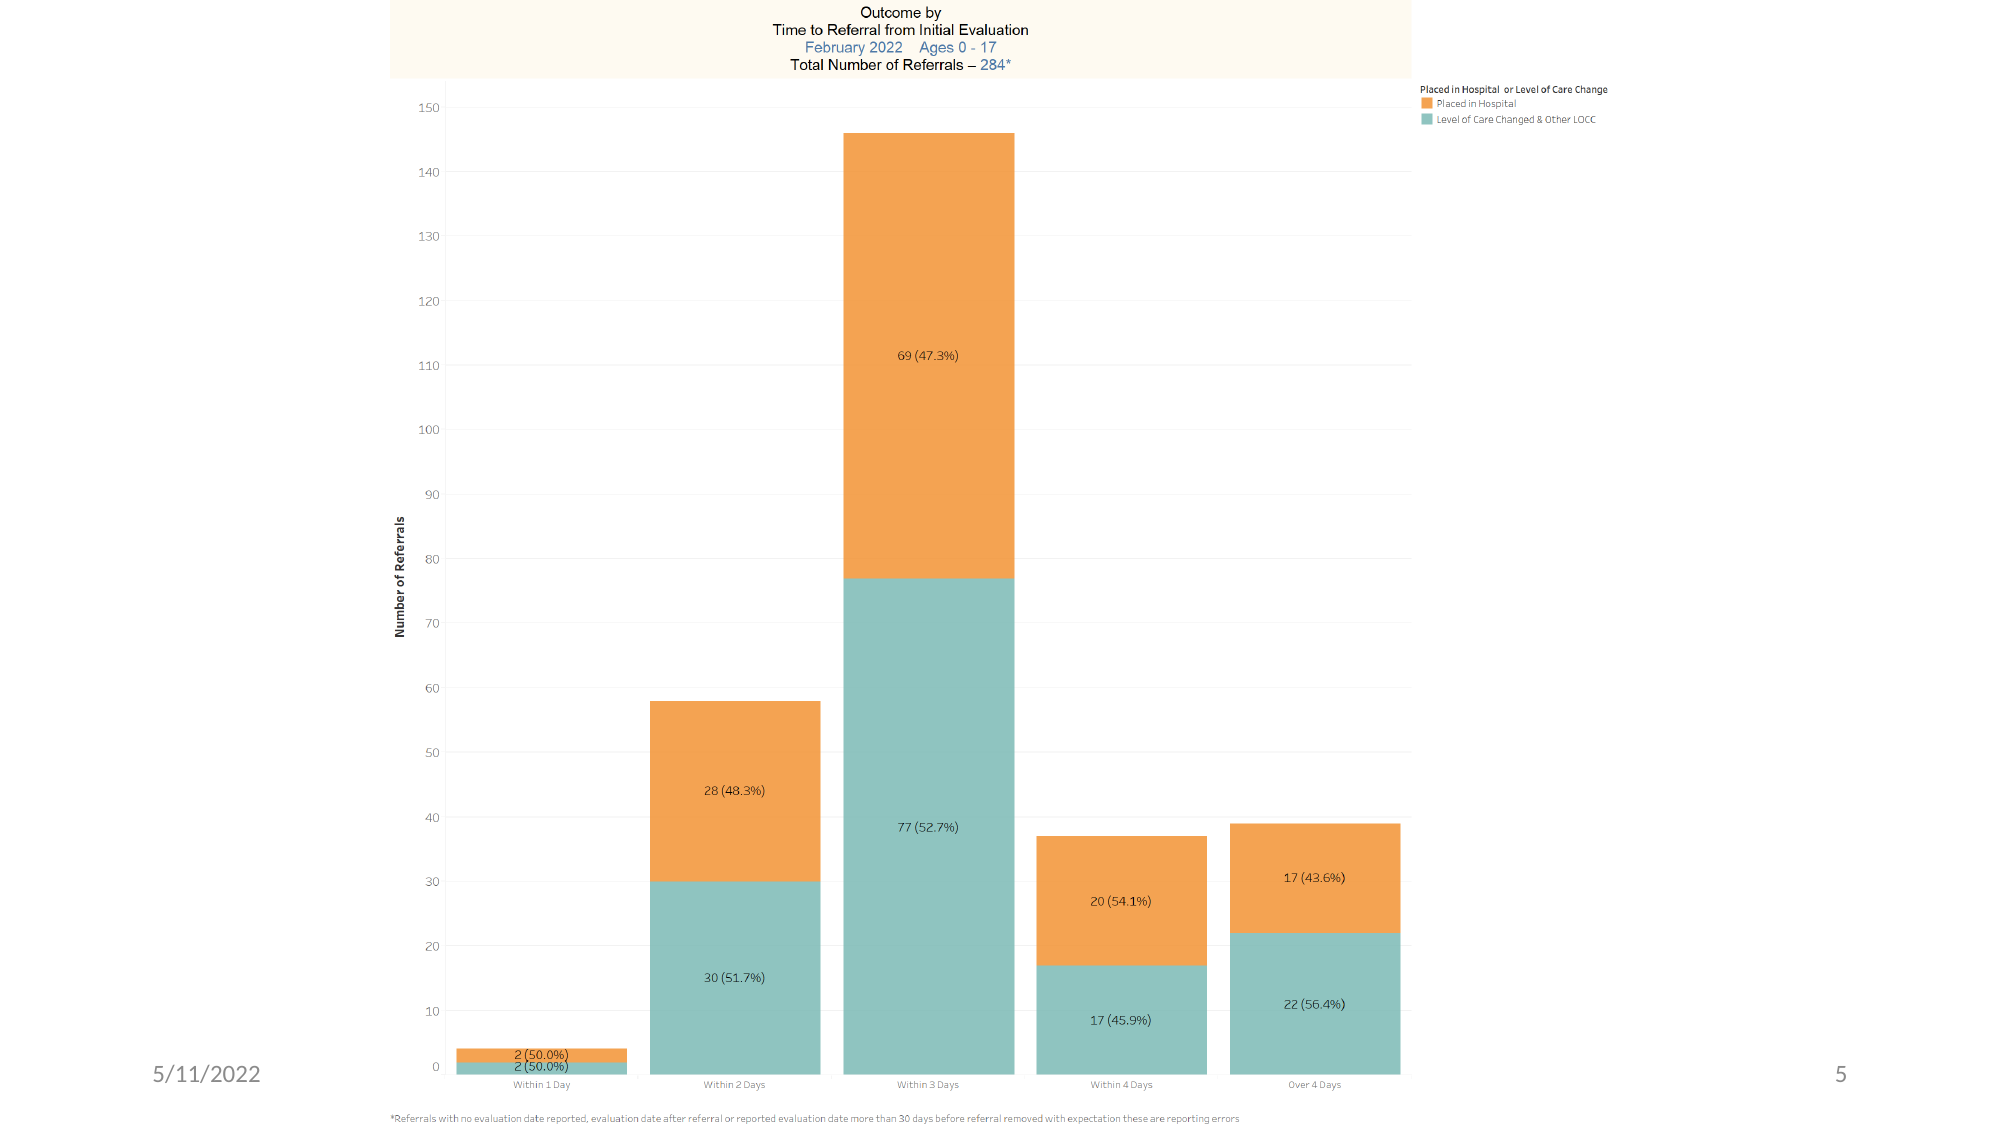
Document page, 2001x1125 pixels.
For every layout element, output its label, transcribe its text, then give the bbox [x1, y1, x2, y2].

picture [390, 0, 1610, 1125]
slide_number 5 [1610, 1042, 1863, 1103]
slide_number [137, 1042, 390, 1103]
